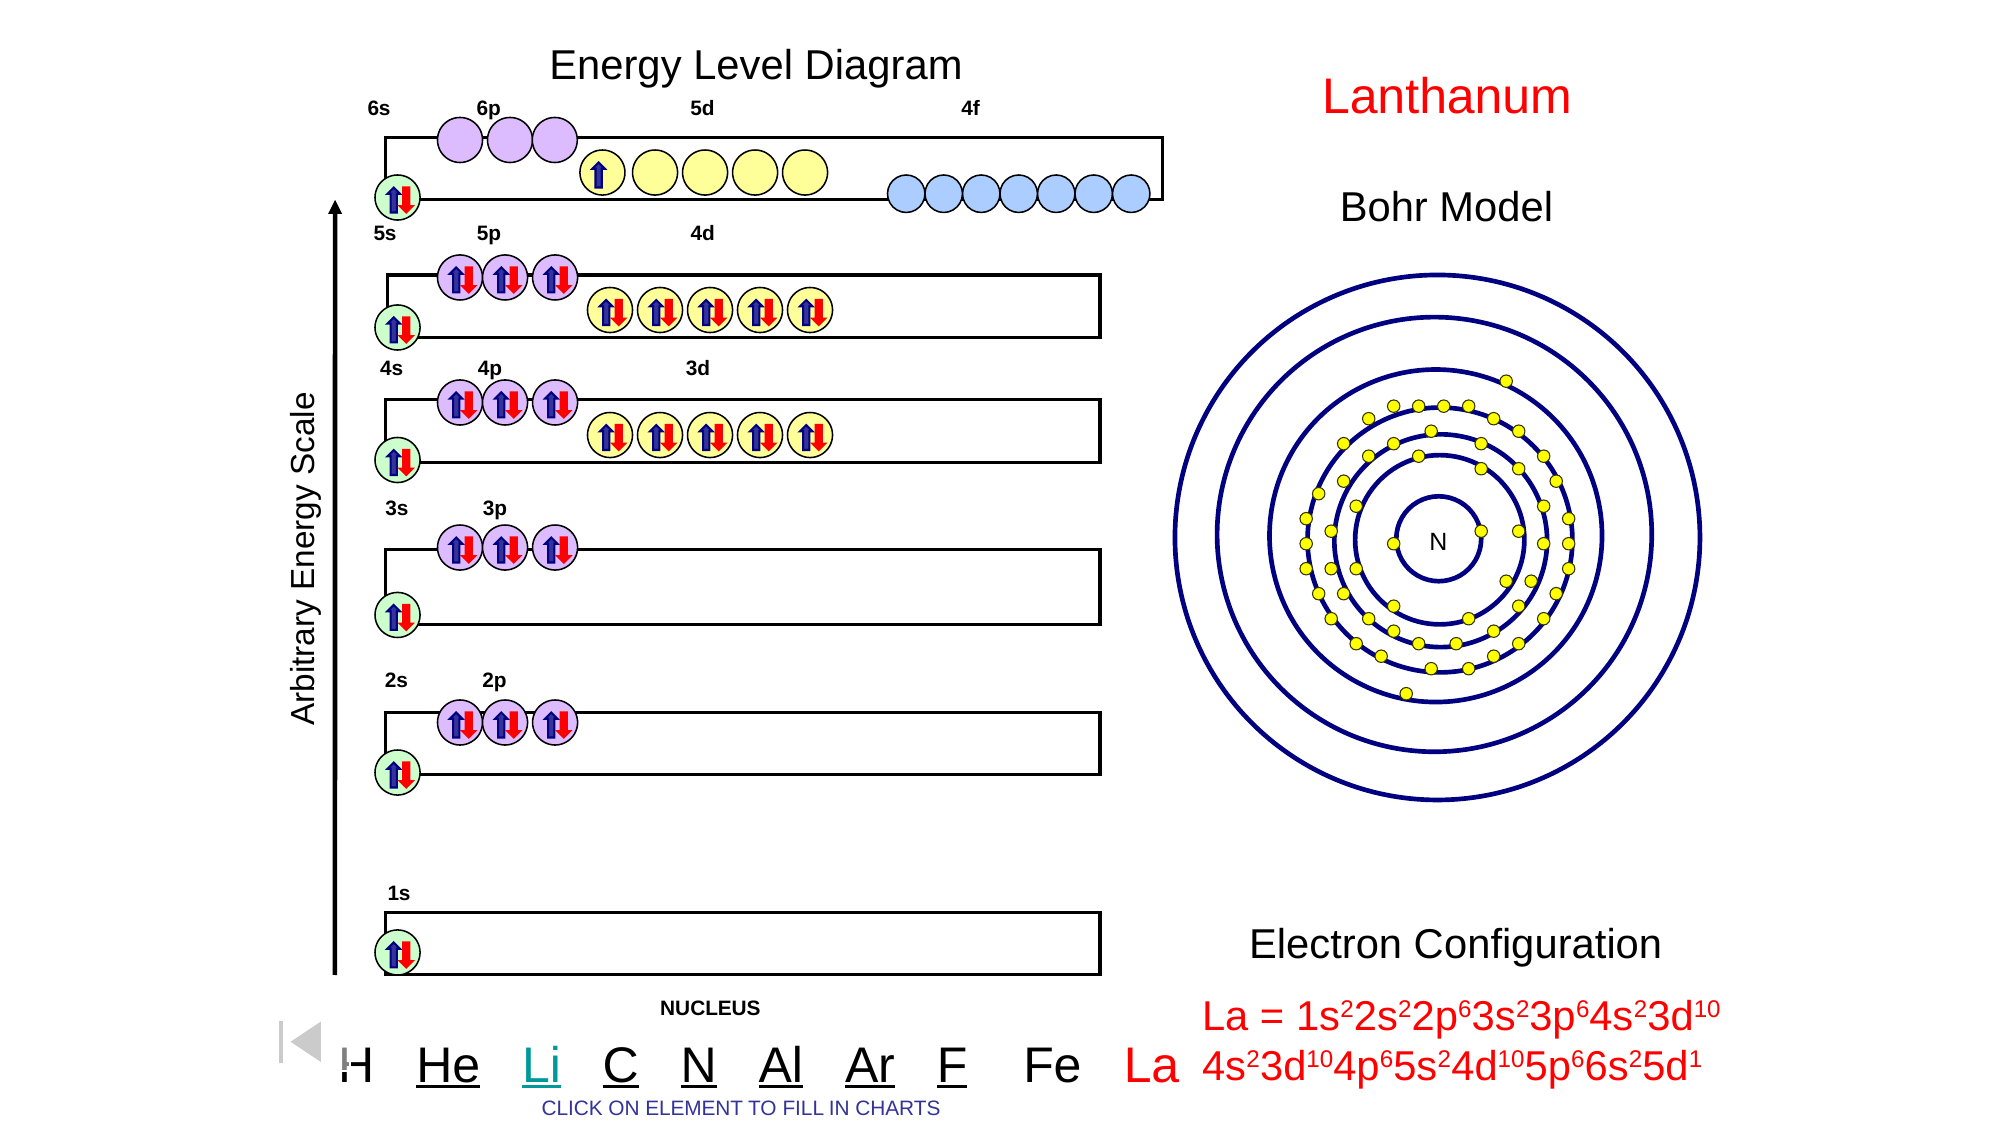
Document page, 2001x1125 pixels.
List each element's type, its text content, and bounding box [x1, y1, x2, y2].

text_box [632, 149, 678, 196]
text_box [482, 254, 528, 300]
text_box [545, 267, 558, 293]
text_box [387, 762, 400, 788]
text_box [399, 450, 413, 475]
text_box [592, 162, 605, 188]
text_box NUCLEUS [645, 987, 776, 1024]
text_box [637, 287, 683, 333]
text_box [462, 712, 475, 738]
text_box [375, 750, 421, 796]
text_box Energy Level Diagram [412, 0, 1100, 125]
text_box [587, 412, 633, 458]
text_box [449, 537, 463, 563]
text_box [387, 450, 400, 475]
text_box [399, 187, 413, 213]
text_box [462, 267, 475, 293]
text_box [687, 287, 733, 333]
text_box [328, 199, 342, 976]
text_box [545, 537, 558, 563]
text_box Arbitrary Energy Scale [265, 258, 330, 775]
text_box [637, 412, 683, 458]
text_box [482, 525, 528, 571]
text_box [737, 412, 783, 458]
text_box [1112, 174, 1150, 213]
text_box La = 1s22s22p63s23p64s23d10 4s23d104p65s24d105p66s25d1 [1187, 981, 1775, 1097]
text_box [557, 537, 571, 563]
text_box [507, 392, 521, 418]
text_box [787, 287, 833, 333]
text_box [387, 274, 1100, 338]
text_box [682, 149, 728, 196]
text_box [962, 174, 1000, 213]
text_box [487, 117, 532, 163]
text_box [375, 174, 421, 221]
text_box [532, 379, 578, 426]
text_box [375, 929, 421, 976]
text_box 5s 5p 4d [347, 212, 731, 253]
text_box [387, 317, 400, 343]
text_box [532, 525, 578, 571]
text_box 2s 2p [369, 659, 522, 700]
text_box [579, 149, 625, 196]
text_box [482, 699, 528, 746]
text_box 3s 3p [370, 487, 523, 528]
text_box [662, 299, 676, 325]
text_box 1s [372, 872, 426, 913]
text_box [612, 425, 625, 451]
text_box [557, 712, 571, 738]
text_box [712, 425, 726, 451]
text_box [387, 942, 400, 968]
text_box [887, 174, 925, 213]
text_box [249, 1012, 350, 1072]
text_box [649, 299, 663, 325]
text_box [375, 437, 421, 483]
text_box [1074, 174, 1112, 213]
text_box [507, 537, 521, 563]
text_box [557, 267, 571, 293]
text_box [782, 149, 828, 196]
text_box [385, 712, 1100, 775]
text_box [375, 304, 421, 351]
text_box [749, 299, 763, 325]
text_box [812, 299, 826, 325]
text_box [587, 287, 633, 333]
text_box [495, 267, 508, 293]
text_box [612, 299, 625, 325]
text_box Bohr Model [1325, 172, 1569, 238]
text_box H He Li C N Al Ar F Fe La [323, 1024, 1194, 1100]
text_box [687, 412, 733, 458]
text_box [532, 117, 578, 163]
text_box [812, 425, 826, 451]
text_box [385, 399, 1100, 463]
text_box [437, 699, 483, 746]
text_box [749, 425, 763, 451]
text_box [462, 537, 475, 563]
text_box [495, 392, 508, 418]
text_box [599, 299, 613, 325]
text_box [699, 425, 713, 451]
text_box [545, 392, 558, 418]
text_box [437, 254, 483, 300]
text_box [732, 149, 778, 196]
text_box CLICK ON ELEMENT TO FILL IN CHARTS [526, 1100, 956, 1125]
text_box [925, 174, 963, 213]
text_box [799, 299, 813, 325]
text_box [449, 392, 463, 418]
text_box [799, 425, 813, 451]
text_box [462, 392, 475, 418]
text_box [507, 267, 521, 293]
text_box [495, 537, 508, 563]
text_box [1000, 174, 1038, 213]
text_box [449, 267, 463, 293]
text_box [712, 299, 726, 325]
text_box [375, 592, 421, 638]
text_box [437, 117, 483, 163]
text_box [482, 379, 528, 426]
text_box [599, 425, 613, 451]
text_box 4s 4p 3d [365, 347, 726, 388]
text_box [545, 712, 558, 738]
text_box [662, 425, 676, 451]
text_box [385, 912, 1100, 975]
text_box [762, 425, 775, 451]
text_box [699, 299, 713, 325]
text_box Electron Configuration [1234, 909, 1678, 975]
text_box [449, 712, 463, 738]
text_box Lanthanum [1307, 56, 1587, 132]
text_box [399, 942, 413, 968]
text_box [385, 549, 1100, 625]
text_box [649, 425, 663, 451]
text_box [557, 392, 571, 418]
text_box 6s 6p 5d 4f [352, 87, 996, 128]
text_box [1174, 274, 1700, 800]
text_box [787, 412, 833, 458]
text_box [387, 187, 400, 213]
text_box [399, 762, 413, 788]
text_box [399, 604, 413, 630]
text_box [737, 287, 783, 333]
text_box [1037, 174, 1075, 213]
text_box [507, 712, 521, 738]
text_box [495, 712, 508, 738]
text_box [385, 137, 1163, 200]
text_box [762, 299, 775, 325]
text_box [532, 254, 578, 300]
text_box [437, 525, 483, 571]
text_box [532, 699, 578, 746]
text_box [387, 604, 400, 630]
text_box [437, 379, 483, 426]
text_box [399, 317, 413, 343]
